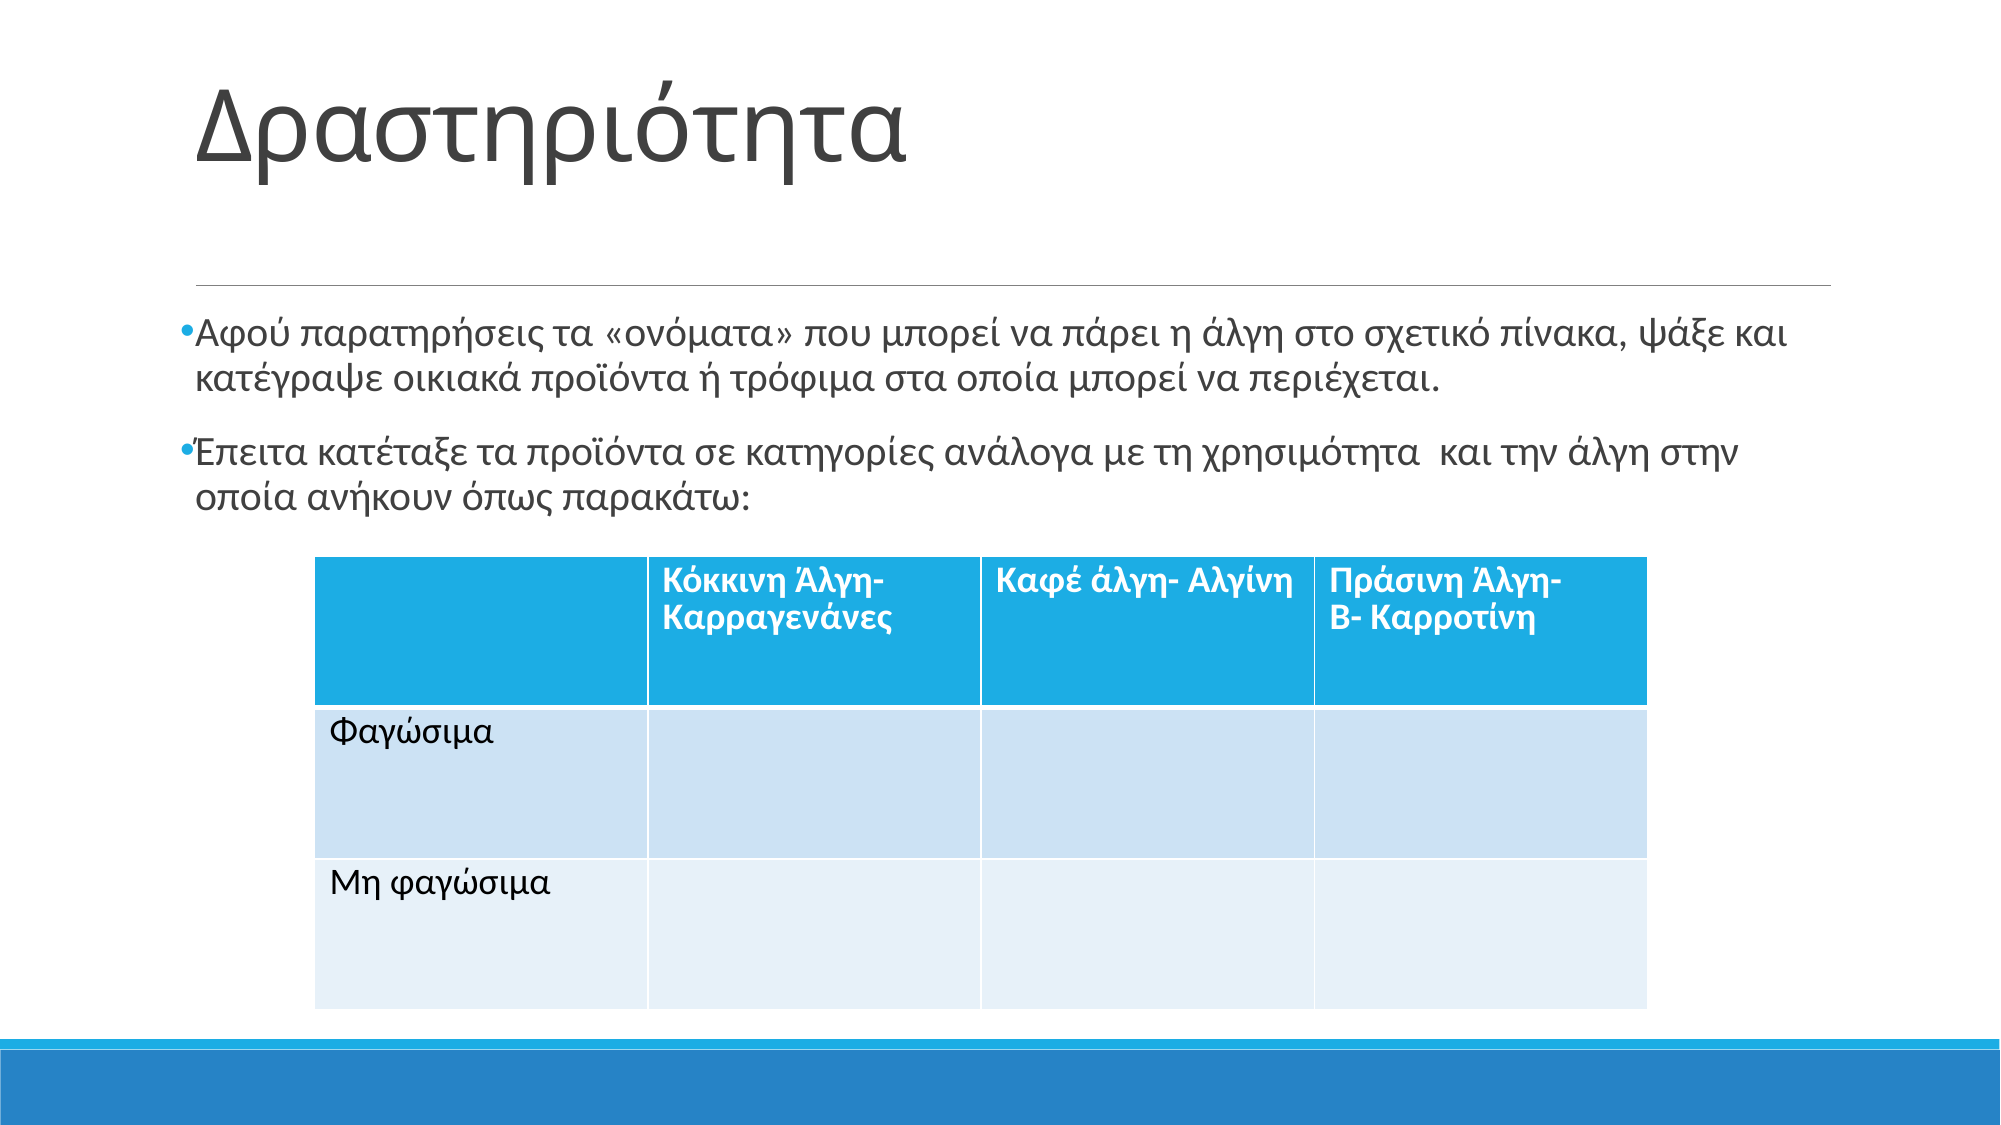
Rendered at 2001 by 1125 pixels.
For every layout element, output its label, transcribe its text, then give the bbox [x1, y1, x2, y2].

title Δραστηριότητα [180, 47, 1830, 190]
table_cell Φαγώσιμα [315, 710, 647, 858]
table_cell Μη φαγώσιμα [315, 860, 647, 1009]
table_cell [649, 860, 980, 1009]
table_cell [982, 710, 1314, 858]
table_cell [1315, 710, 1647, 858]
table_cell [1315, 860, 1647, 1009]
table_header Καφέ άλγη- Αλγίνη [982, 557, 1314, 705]
table_header Κόκκινη Άλγη- Καρραγενάνες [649, 557, 980, 705]
table_cell [982, 860, 1314, 1009]
table_header [315, 557, 647, 705]
table_header Πράσινη Άλγη- Β- Καρροτίνη [1315, 557, 1647, 705]
list Αφού παρατηρήσεις τα «ονόματα» που μπορεί να πάρει η άλγη στο σχετικό πίνακα, ψάξε και κατέγραψε οικιακά προϊόντα ή τρόφιμα στα οποία μπορεί να περιέχεται. Έπειτα κατέταξε τα προϊόντα σε κατηγορίες ανάλογα με τη χρησιμότητα και την άλγη στην οποία ανήκουν όπως παρακάτω: [180, 302, 1830, 963]
table_cell [649, 710, 980, 858]
